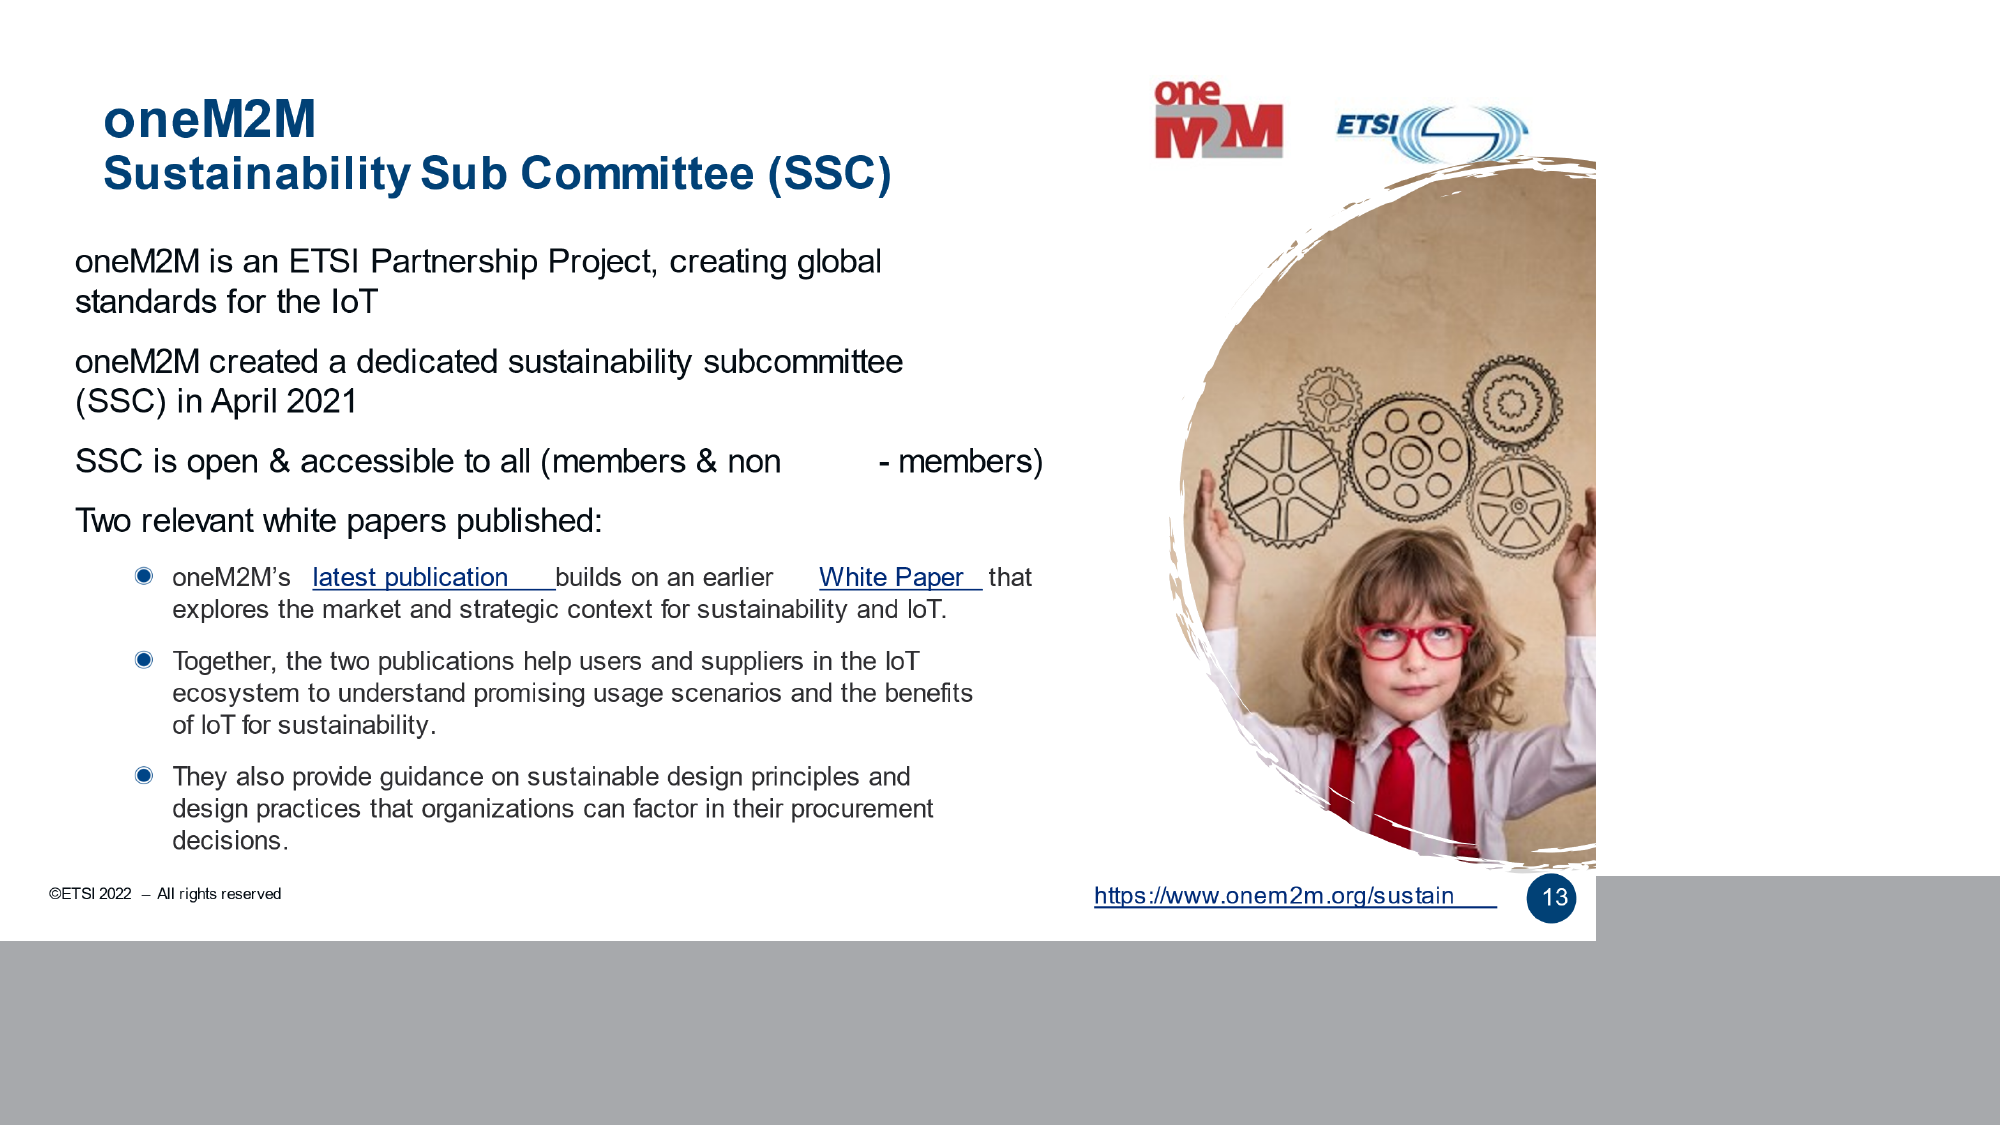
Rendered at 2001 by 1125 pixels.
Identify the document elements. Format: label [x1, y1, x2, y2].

picture [0, 31, 1596, 941]
